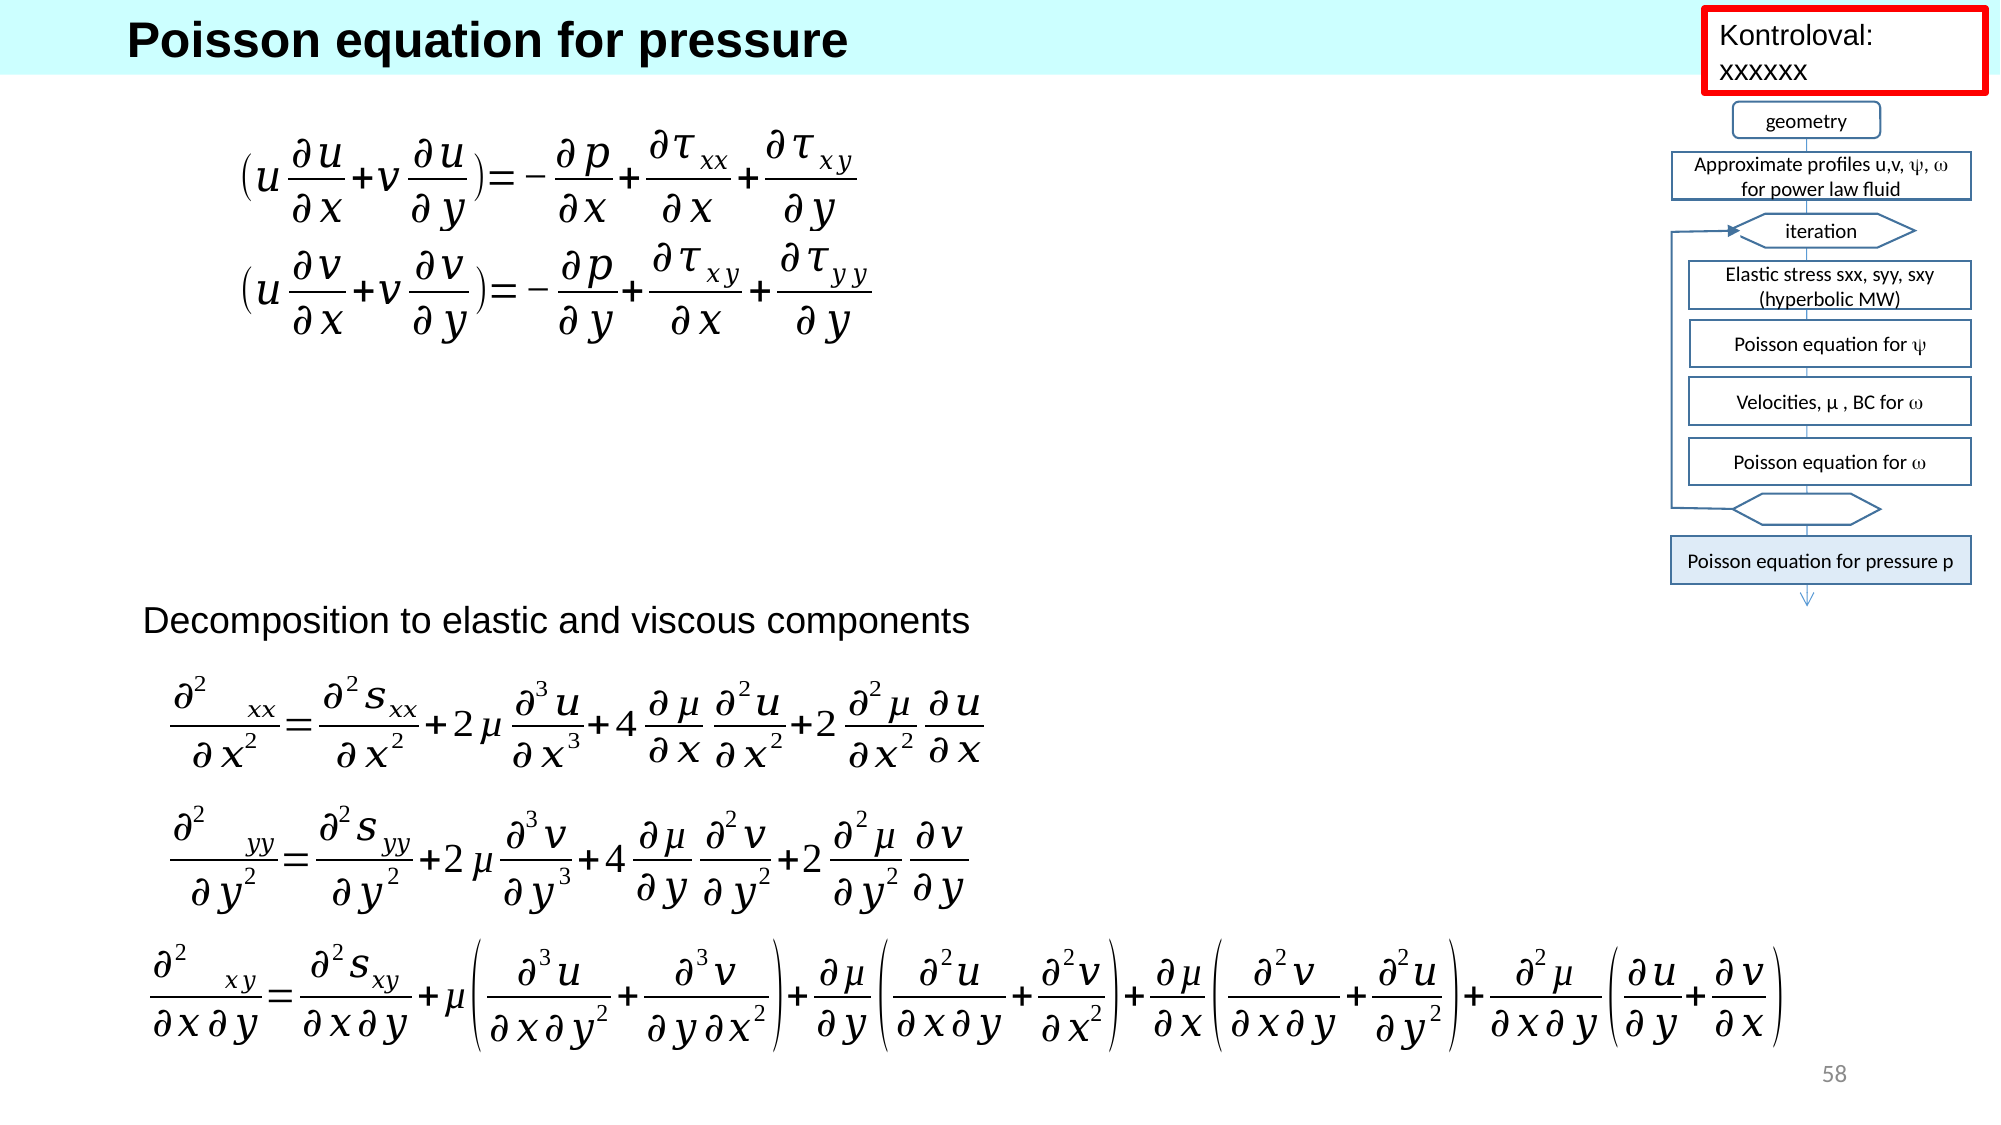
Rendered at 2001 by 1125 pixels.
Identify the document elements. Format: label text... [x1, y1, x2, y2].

text_box Poisson equation for pressure [0, 0, 2000, 75]
text_box Kontroloval: xxxxxx [1704, 8, 1986, 94]
slide_number 58 [1412, 1042, 1863, 1103]
text_box Decomposition to elastic and viscous components [128, 588, 1214, 649]
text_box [1670, 101, 1972, 607]
